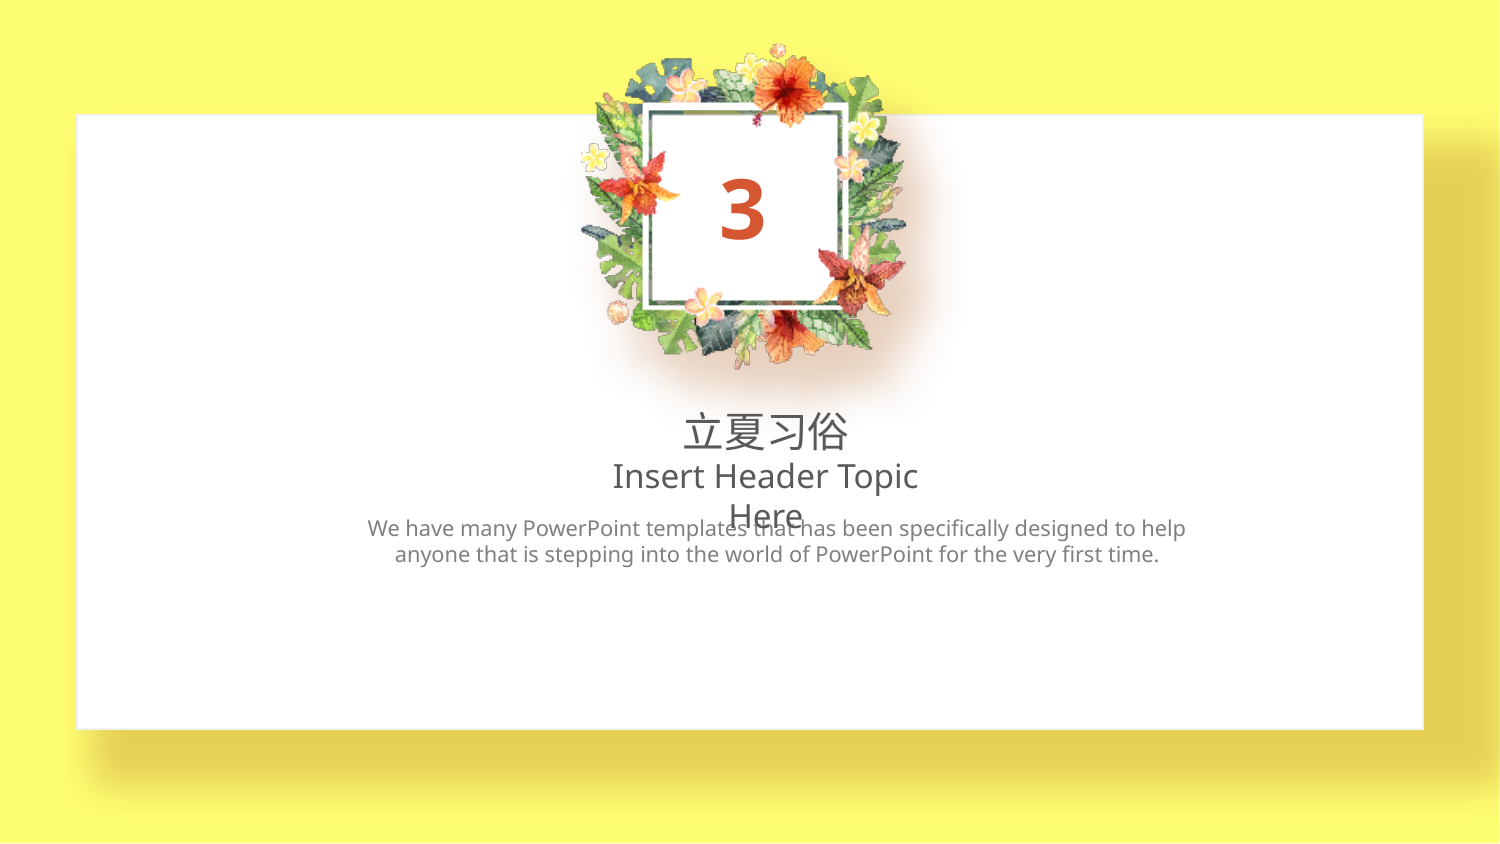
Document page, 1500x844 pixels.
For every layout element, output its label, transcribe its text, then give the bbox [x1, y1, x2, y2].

text_box We have many PowerPoint templates that has been specifically designed to help anyone that is stepping into the world of PowerPoint for the very first time. [336, 506, 1234, 575]
text_box 3 [668, 148, 818, 264]
text_box [579, 43, 907, 370]
text_box 立夏习俗 Insert Header Topic Here [596, 398, 951, 543]
